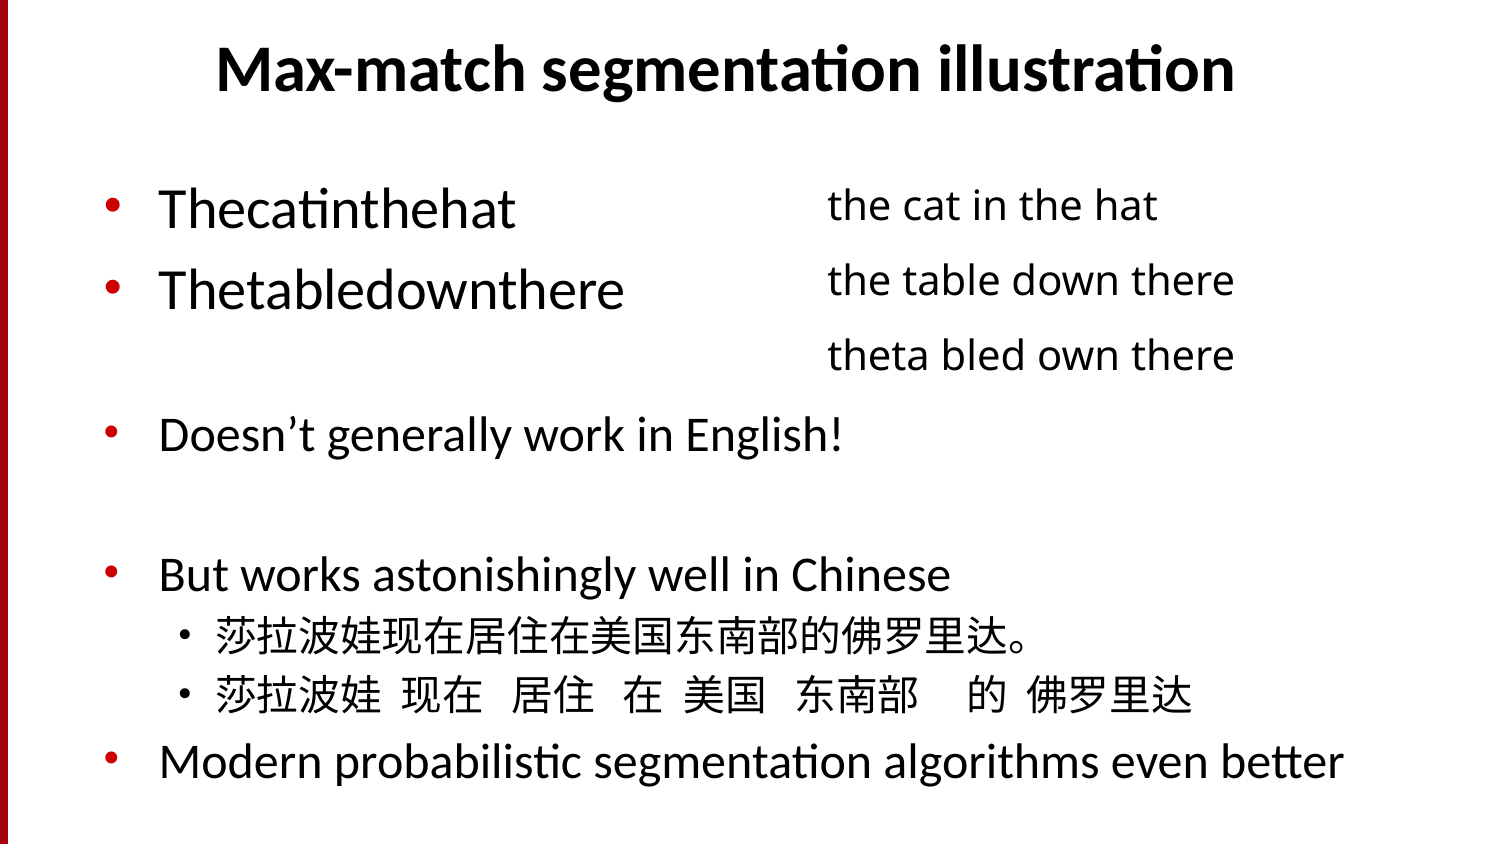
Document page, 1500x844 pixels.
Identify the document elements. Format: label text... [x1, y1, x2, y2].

text_box the table down there [812, 246, 1363, 312]
text_box the cat in the hat [812, 171, 1300, 237]
title Max-match segmentation illustration [200, 0, 1475, 113]
list Thecatinthehat Thetabledownthere Doesn’t generally work in English! But works astonishingly well in Chinese 莎拉波娃现在居住在美国东南部的佛罗里达。 莎拉波娃 现在 居住 在 美国 东南部 的 佛罗里达 Modern probabilistic segmentation algorithms even better [87, 162, 1500, 844]
text_box theta bled own there [812, 321, 1363, 387]
